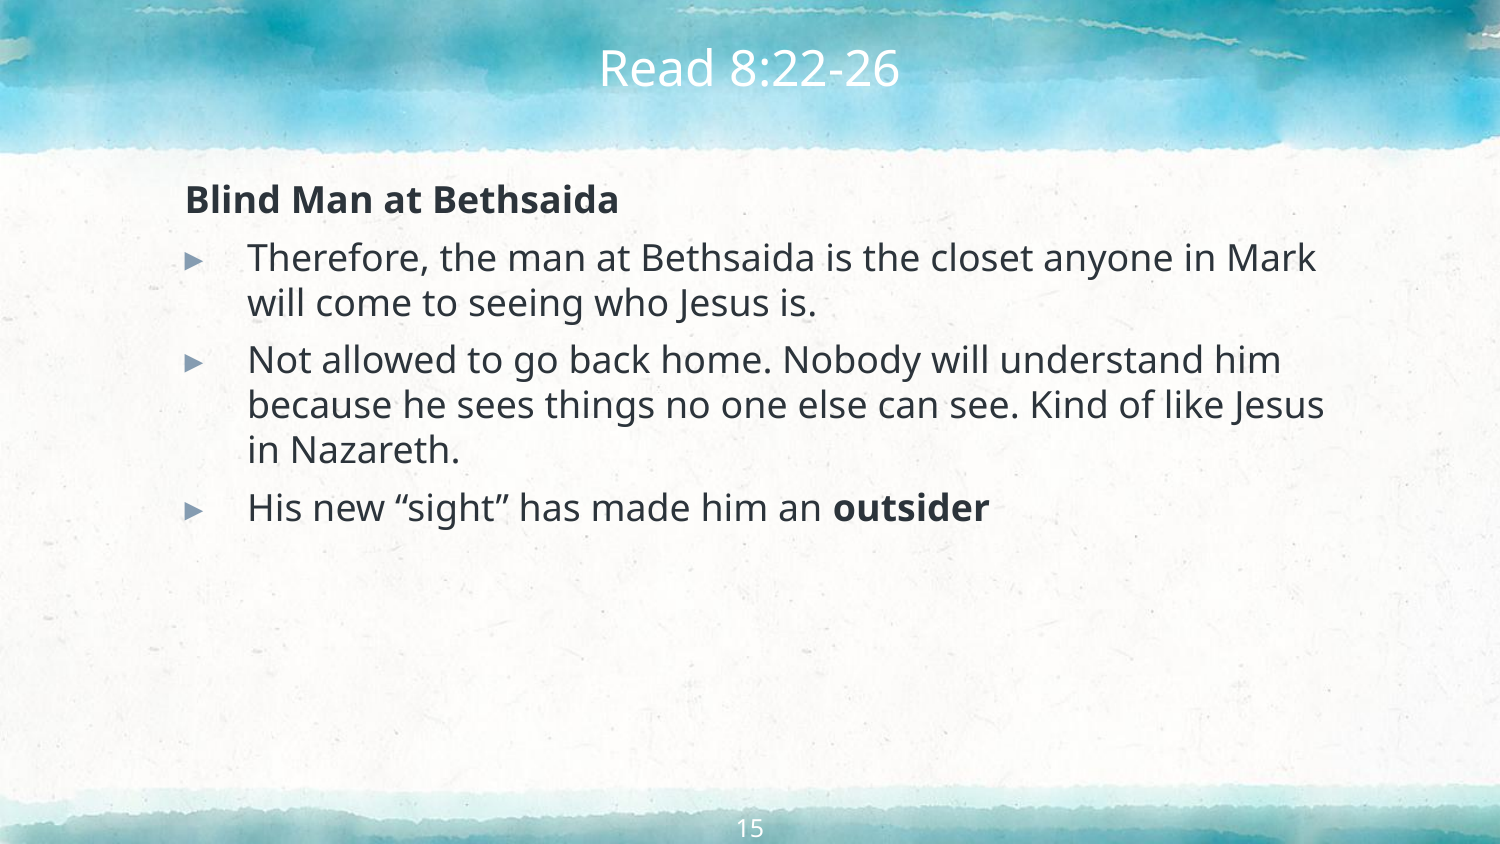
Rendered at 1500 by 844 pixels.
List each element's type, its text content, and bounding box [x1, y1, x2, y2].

title Read 8:22-26 [75, 0, 1425, 137]
slide_number 15 [705, 797, 795, 844]
list Blind Man at Bethsaida Therefore, the man at Bethsaida is the closet anyone in Mark will come to seeing who Jesus is. Not allowed to go back home. Nobody will understand him because he sees things no one else can see. Kind of like Jesus in Nazareth. His new “sight” has made him an outsider [157, 161, 1358, 773]
picture [0, 0, 1500, 844]
